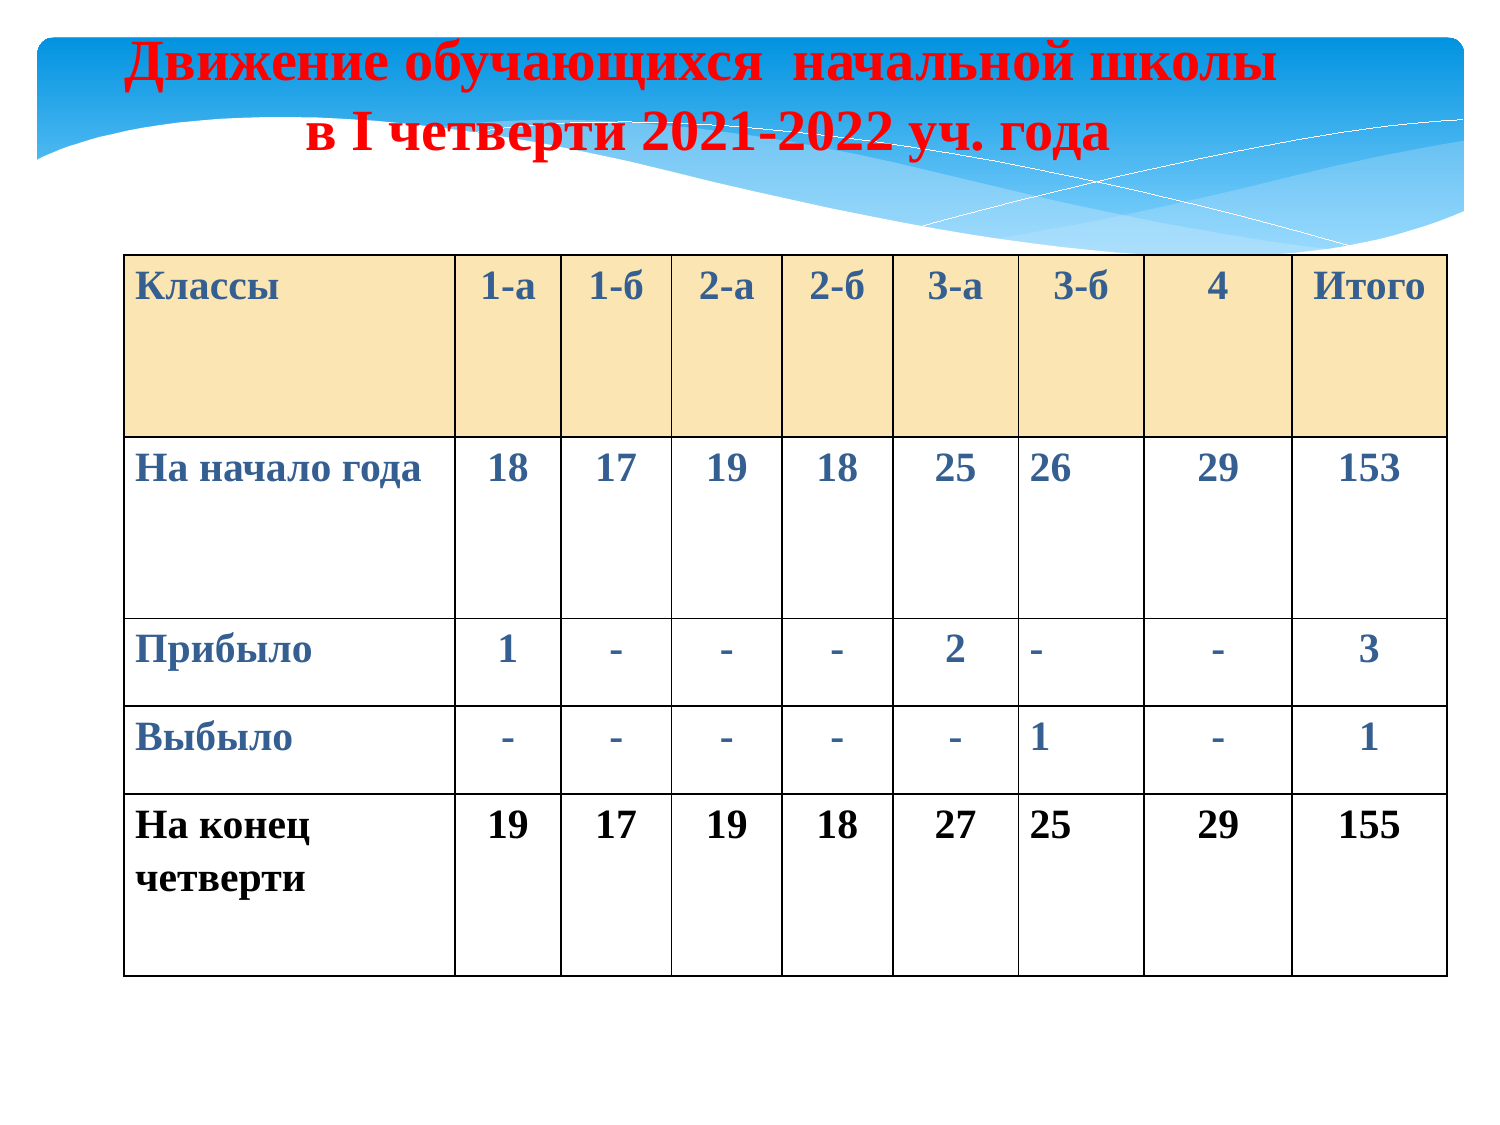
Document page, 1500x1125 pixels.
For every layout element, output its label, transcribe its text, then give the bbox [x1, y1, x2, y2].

table_header 3-а [894, 256, 1018, 436]
table_cell 17 [562, 795, 671, 975]
table_cell 18 [783, 795, 892, 975]
table_cell 3 [1293, 619, 1446, 705]
table_cell 155 [1293, 795, 1446, 975]
table_cell 19 [672, 438, 781, 618]
table_cell 17 [562, 438, 671, 618]
table_cell 153 [1293, 438, 1446, 618]
table_cell Выбыло [125, 707, 454, 793]
table_cell 1 [1293, 707, 1446, 793]
table_cell 25 [1019, 795, 1143, 975]
table_cell - [1145, 619, 1291, 705]
table_cell 18 [456, 438, 560, 618]
table_header 1-б [562, 256, 671, 436]
table_cell 29 [1145, 438, 1291, 618]
table_cell 18 [783, 438, 892, 618]
table_cell На конец четверти [125, 795, 454, 975]
table_cell - [1145, 707, 1291, 793]
table_cell 1 [456, 619, 560, 705]
table_cell 2 [894, 619, 1018, 705]
table_header Итого [1293, 256, 1446, 436]
table_cell 29 [1145, 795, 1291, 975]
table_header 2-б [783, 256, 892, 436]
table_cell - [783, 707, 892, 793]
table_cell - [783, 619, 892, 705]
table_cell 19 [672, 795, 781, 975]
table_cell На начало года [125, 438, 454, 618]
table_cell - [672, 707, 781, 793]
table_cell - [562, 707, 671, 793]
table_cell 27 [894, 795, 1018, 975]
table_cell 25 [894, 438, 1018, 618]
table_cell - [894, 707, 1018, 793]
table_header 2-а [672, 256, 781, 436]
table_cell 26 [1019, 438, 1143, 618]
table_cell 19 [456, 795, 560, 975]
table_cell - [672, 619, 781, 705]
table_cell - [562, 619, 671, 705]
table_cell Прибыло [125, 619, 454, 705]
text_box Движение обучающихся начальной школы в I четверти 2021-2022 уч. года [109, 14, 1308, 170]
table_cell 1 [1019, 707, 1143, 793]
table_cell - [1019, 619, 1143, 705]
table_header 4 [1145, 256, 1291, 436]
table_header Классы [125, 256, 454, 436]
table_cell - [456, 707, 560, 793]
table_header 1-а [456, 256, 560, 436]
table_header 3-б [1019, 256, 1143, 436]
